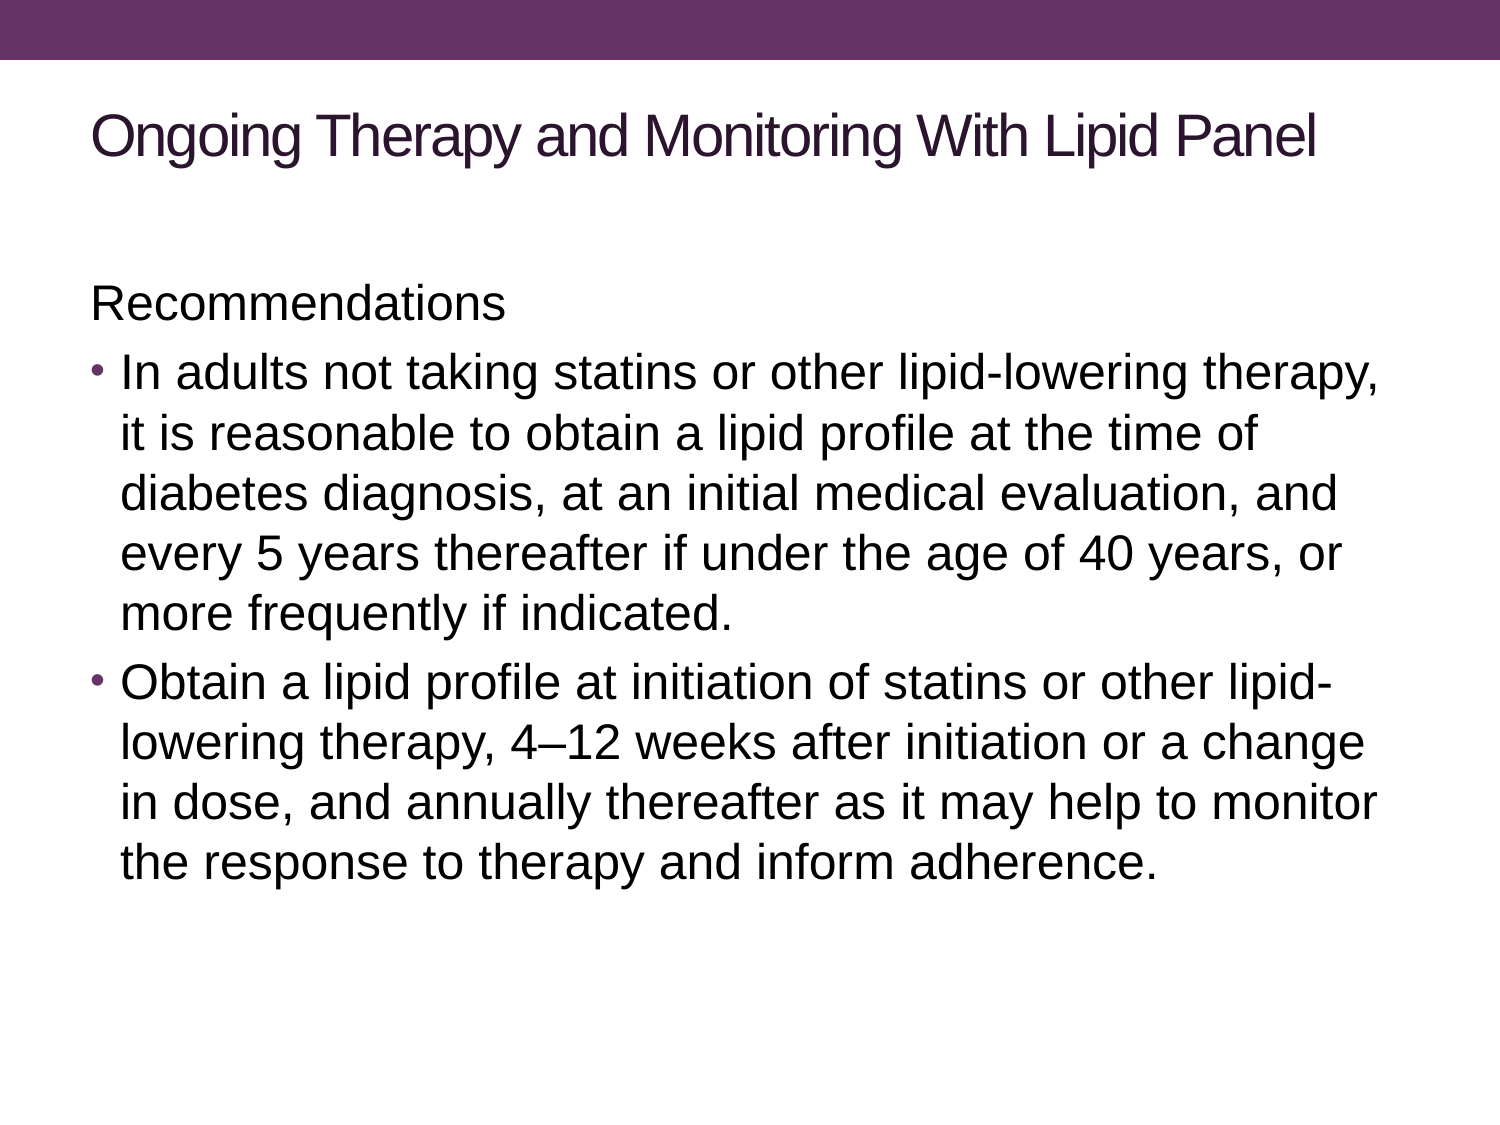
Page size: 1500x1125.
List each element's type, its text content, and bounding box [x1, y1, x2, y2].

title Ongoing Therapy and Monitoring With Lipid Panel [75, 87, 1425, 250]
list Recommendations In adults not taking statins or other lipid-lowering therapy, it is reasonable to obtain a lipid profile at the time of diabetes diagnosis, at an initial medical evaluation, and every 5 years thereafter if under the age of 40 years, or more frequently if indicated. Obtain a lipid profile at initiation of statins or other lipid-lowering therapy, 4–12 weeks after initiation or a change in dose, and annually thereafter as it may help to monitor the response to therapy and inform adherence. [75, 262, 1425, 1063]
